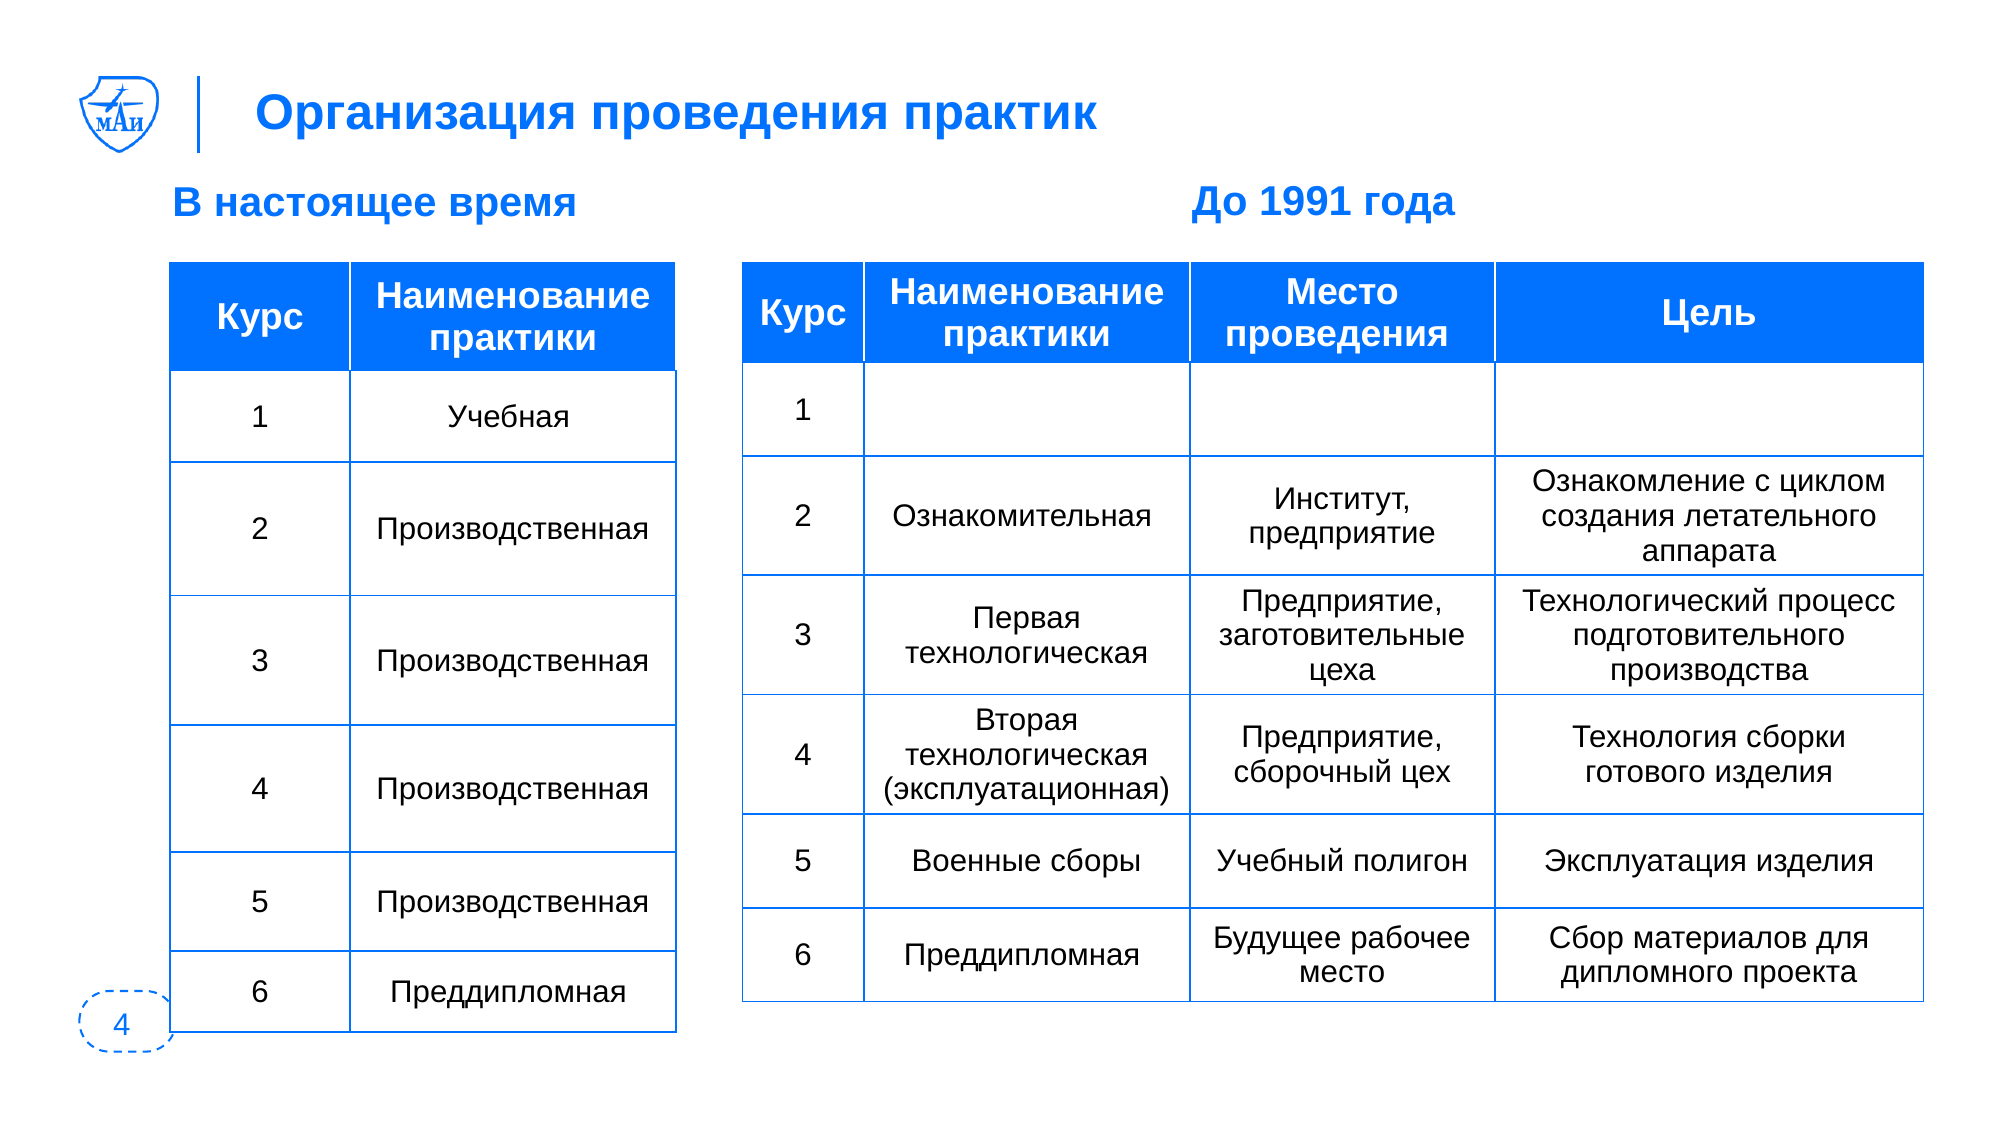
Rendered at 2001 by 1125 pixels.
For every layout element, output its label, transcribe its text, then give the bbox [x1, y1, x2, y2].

table_cell 2 [171, 463, 349, 595]
table_cell Технологический процесс подготовительного производства [1496, 576, 1923, 694]
table_cell Производственная [351, 596, 675, 724]
table_cell 5 [171, 853, 349, 950]
table_cell Предприятие, заготовительные цеха [1191, 576, 1494, 694]
table_cell [1496, 363, 1923, 455]
table_header Место проведения [1191, 264, 1494, 361]
list Организация проведения практик [240, 76, 1946, 153]
table_cell 6 [743, 909, 863, 1001]
text_box До 1991 года [1177, 166, 1471, 232]
table_cell Первая технологическая [865, 576, 1189, 694]
table_cell Институт, предприятие [1191, 457, 1494, 574]
picture [79, 76, 159, 153]
text_box В настоящее время [157, 167, 593, 233]
table_cell [1191, 363, 1494, 455]
table_cell Производственная [351, 463, 675, 595]
table_cell 6 [171, 952, 349, 1031]
table_cell Ознакомительная [865, 457, 1189, 574]
table_cell Преддипломная [351, 952, 675, 1031]
table_cell 1 [171, 371, 349, 461]
table_cell Будущее рабочее место [1191, 909, 1494, 1001]
table_header Курс [743, 264, 863, 361]
table_cell Преддипломная [865, 909, 1189, 1001]
table_cell Предприятие, сборочный цех [1191, 695, 1494, 813]
table_header Курс [171, 264, 349, 370]
table_header Наименование практики [351, 264, 675, 370]
slide_number 4 [73, 993, 171, 1054]
table_cell 5 [743, 815, 863, 907]
table_cell 2 [743, 457, 863, 574]
table_cell Ознакомление с циклом создания летательного аппарата [1496, 457, 1923, 574]
table_cell Производственная [351, 853, 675, 950]
table_header Цель [1496, 264, 1923, 361]
table_cell Эксплуатация изделия [1496, 815, 1923, 907]
table_cell Сбор материалов для дипломного проекта [1496, 909, 1923, 1001]
table_cell Производственная [351, 726, 675, 851]
table_cell Технология сборки готового изделия [1496, 695, 1923, 813]
table_cell Военные сборы [865, 815, 1189, 907]
table_cell 3 [171, 596, 349, 724]
table_cell Вторая технологическая (эксплуатационная) [865, 695, 1189, 813]
table_header Наименование практики [865, 264, 1189, 361]
table_cell 3 [743, 576, 863, 694]
table_cell 1 [743, 363, 863, 455]
table_cell Учебный полигон [1191, 815, 1494, 907]
table_cell 4 [743, 695, 863, 813]
table_cell 4 [171, 726, 349, 851]
table_cell Учебная [351, 371, 675, 461]
table_cell [865, 363, 1189, 455]
